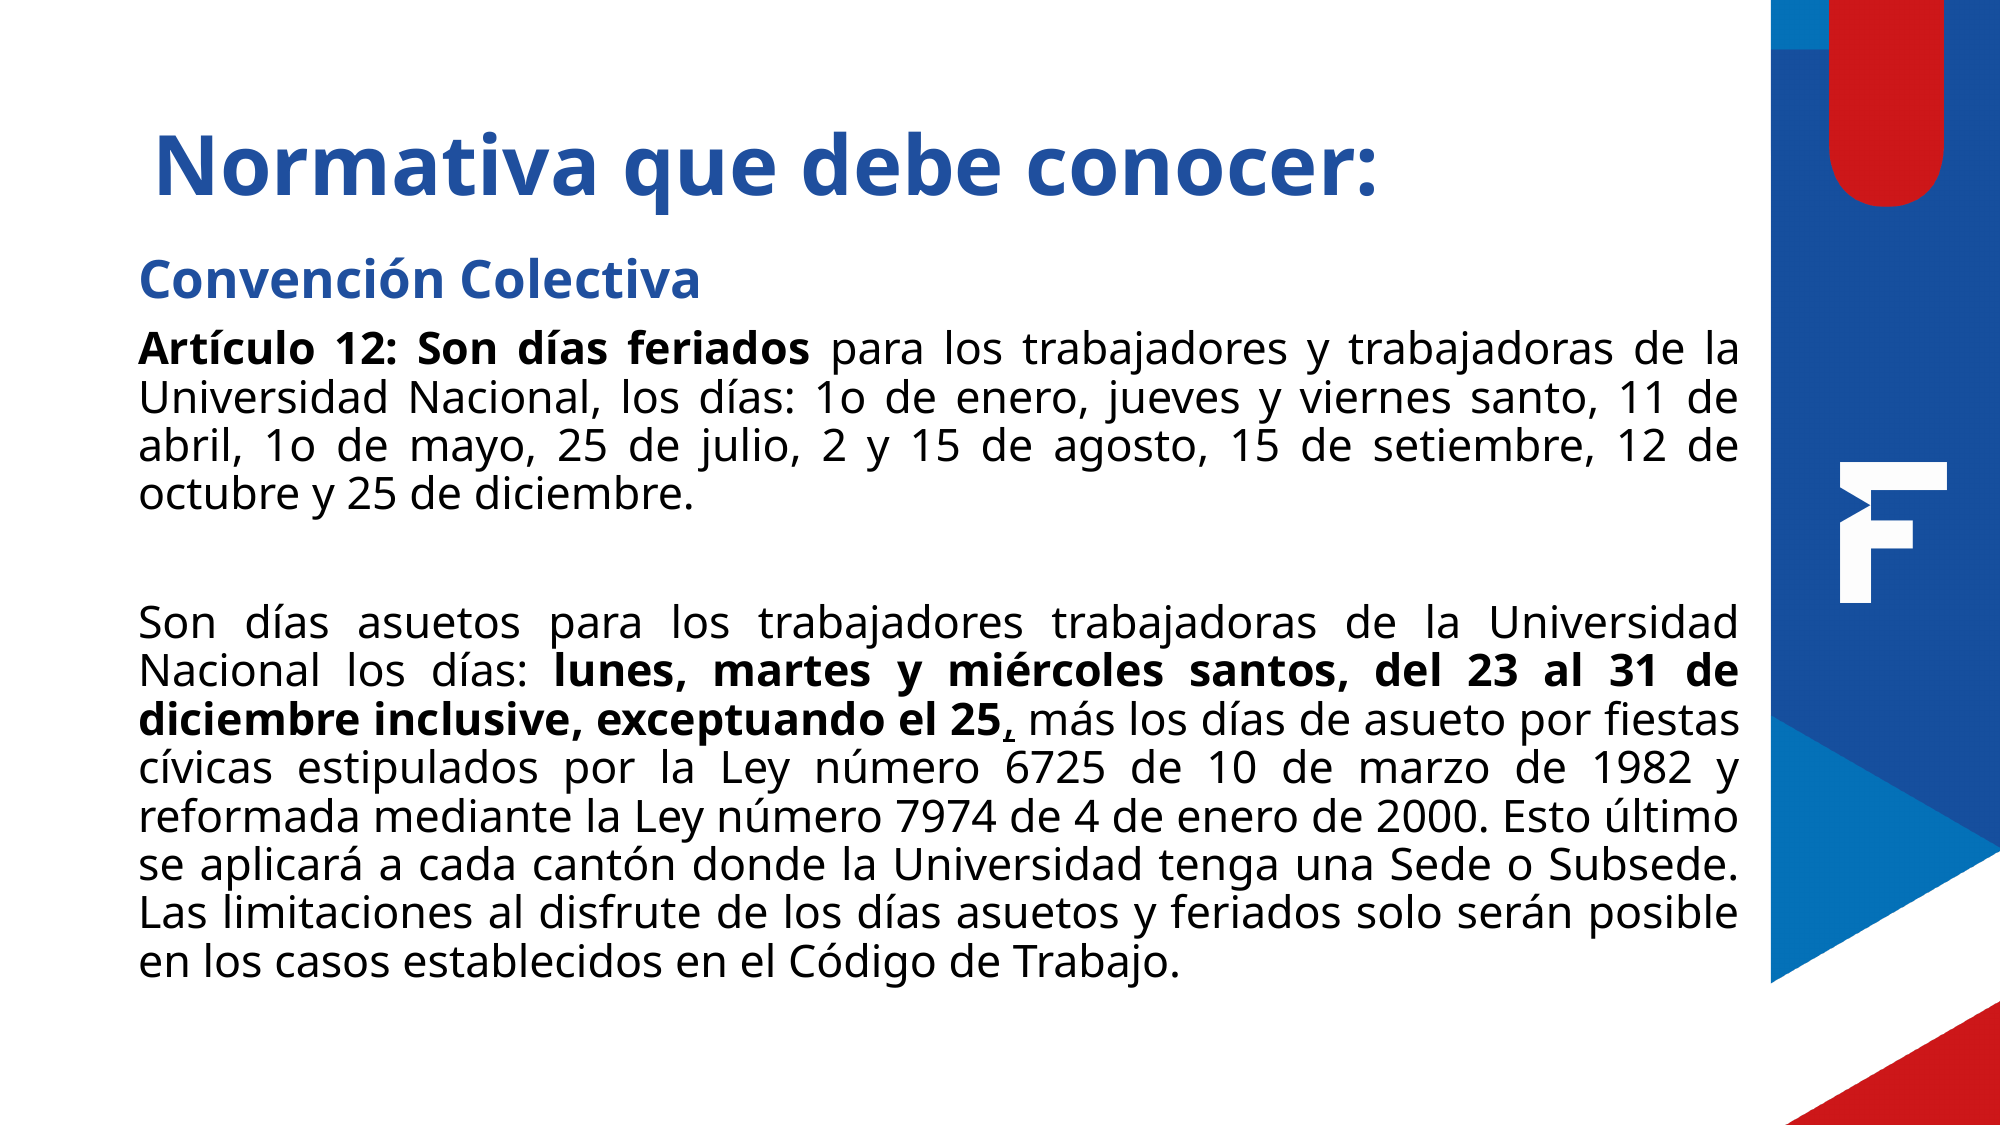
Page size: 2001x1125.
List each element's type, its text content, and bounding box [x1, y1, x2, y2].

picture [1770, 0, 2000, 1125]
title Normativa que debe conocer: [137, 59, 1743, 245]
list Convención Colectiva Artículo 12: Son días feriados para los trabajadores y trabajadoras de la Universidad Nacional, los días: 1o de enero, jueves y viernes santo, 11 de abril, 1o de mayo, 25 de julio, 2 y 15 de agosto, 15 de setiembre, 12 de octubre y 25 de diciembre. Son días asuetos para los trabajadores trabajadoras de la Universidad Nacional los días: lunes, martes y miércoles santos, del 23 al 31 de diciembre inclusive, exceptuando el 25, más los días de asueto por fiestas cívicas estipulados por la Ley número 6725 de 10 de marzo de 1982 y reformada mediante la Ley número 7974 de 4 de enero de 2000. Esto último se aplicará a cada cantón donde la Universidad tenga una Sede o Subsede. Las limitaciones al disfrute de los días asuetos y feriados solo serán posible en los casos establecidos en el Código de Trabajo. [123, 245, 1757, 1003]
